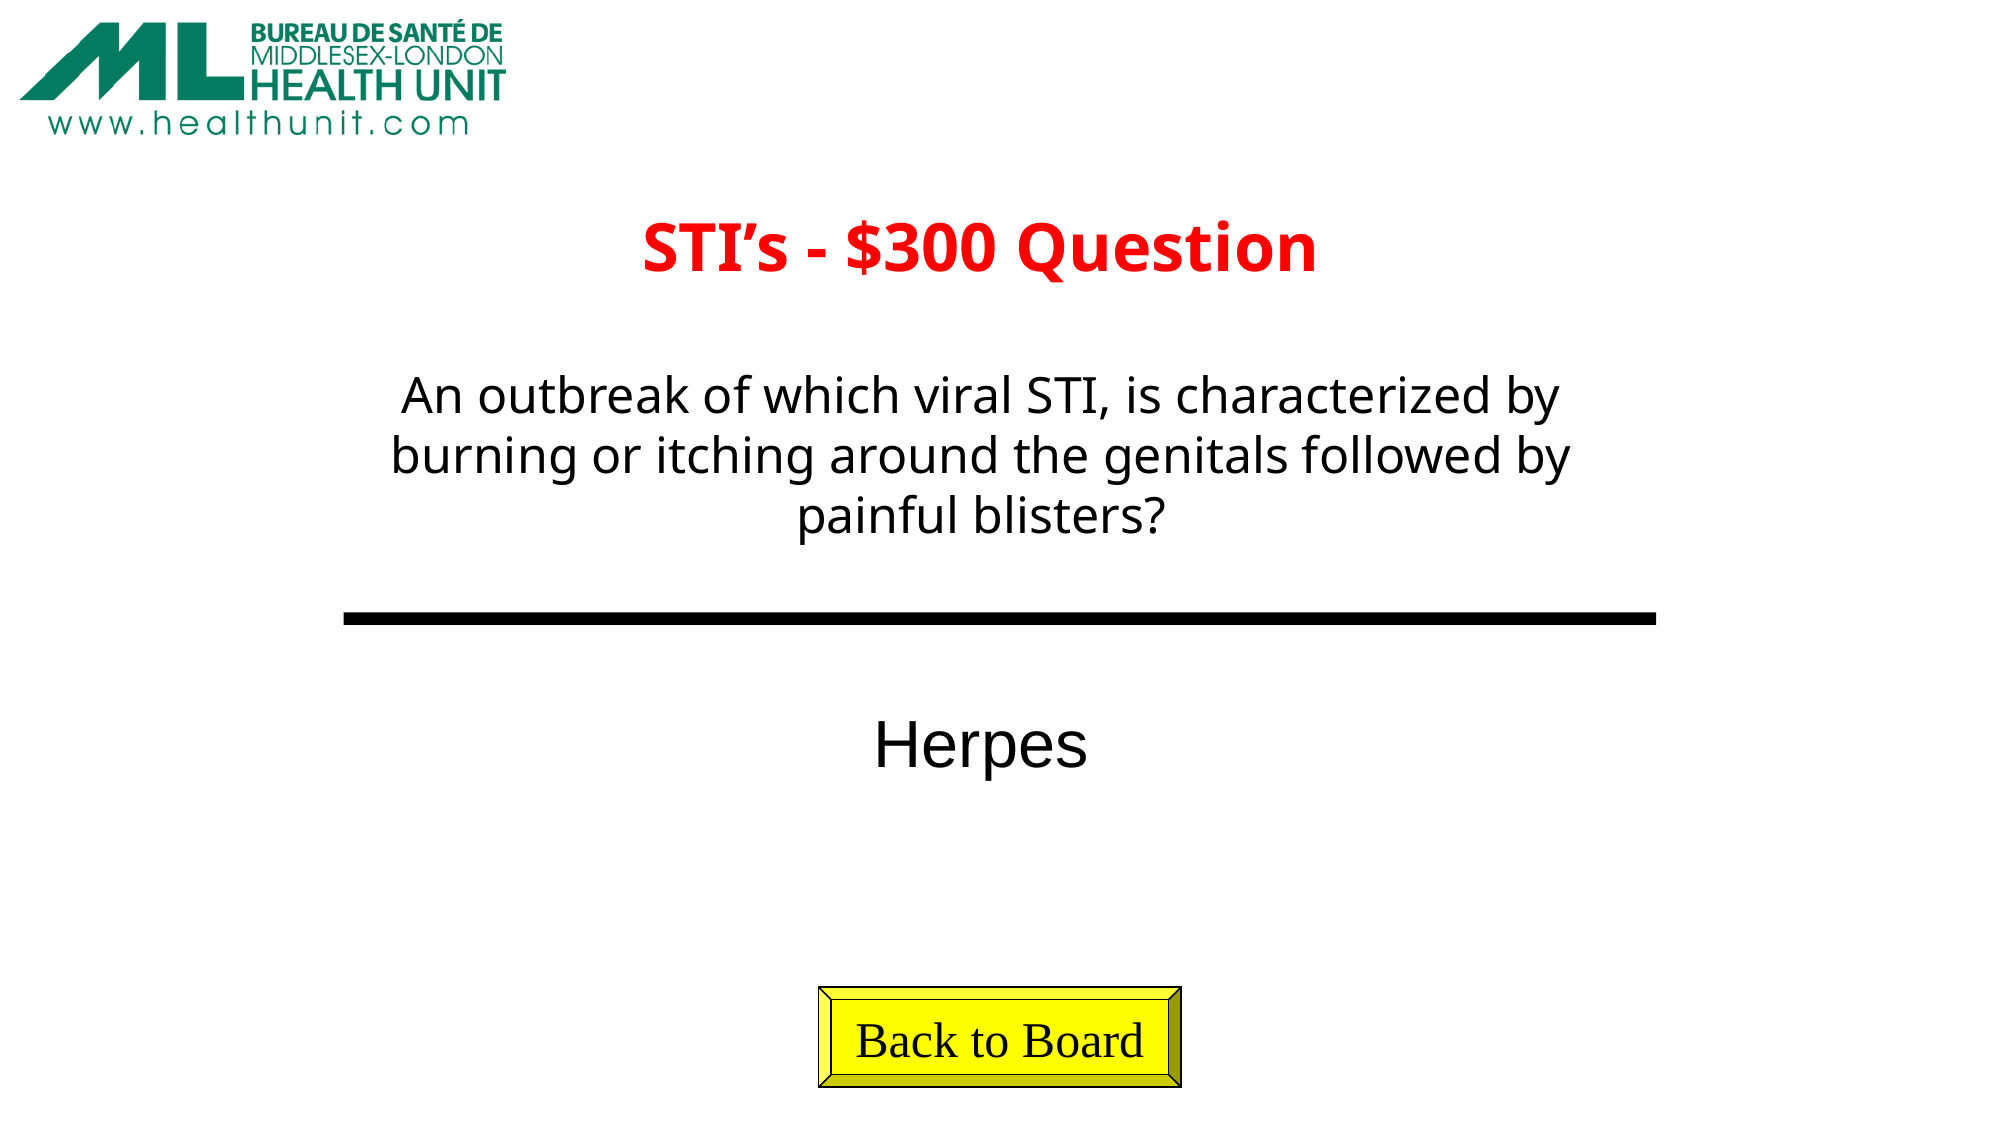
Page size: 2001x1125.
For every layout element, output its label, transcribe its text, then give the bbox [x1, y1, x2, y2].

text_box STI’s - $300 Question [627, 197, 1335, 293]
text_box Back to Board [818, 987, 1182, 1088]
text_box Herpes [506, 693, 1457, 788]
text_box An outbreak of which viral STI, is characterized by burning or itching around the genitals followed by painful blisters? [331, 355, 1632, 551]
picture [12, 4, 521, 149]
